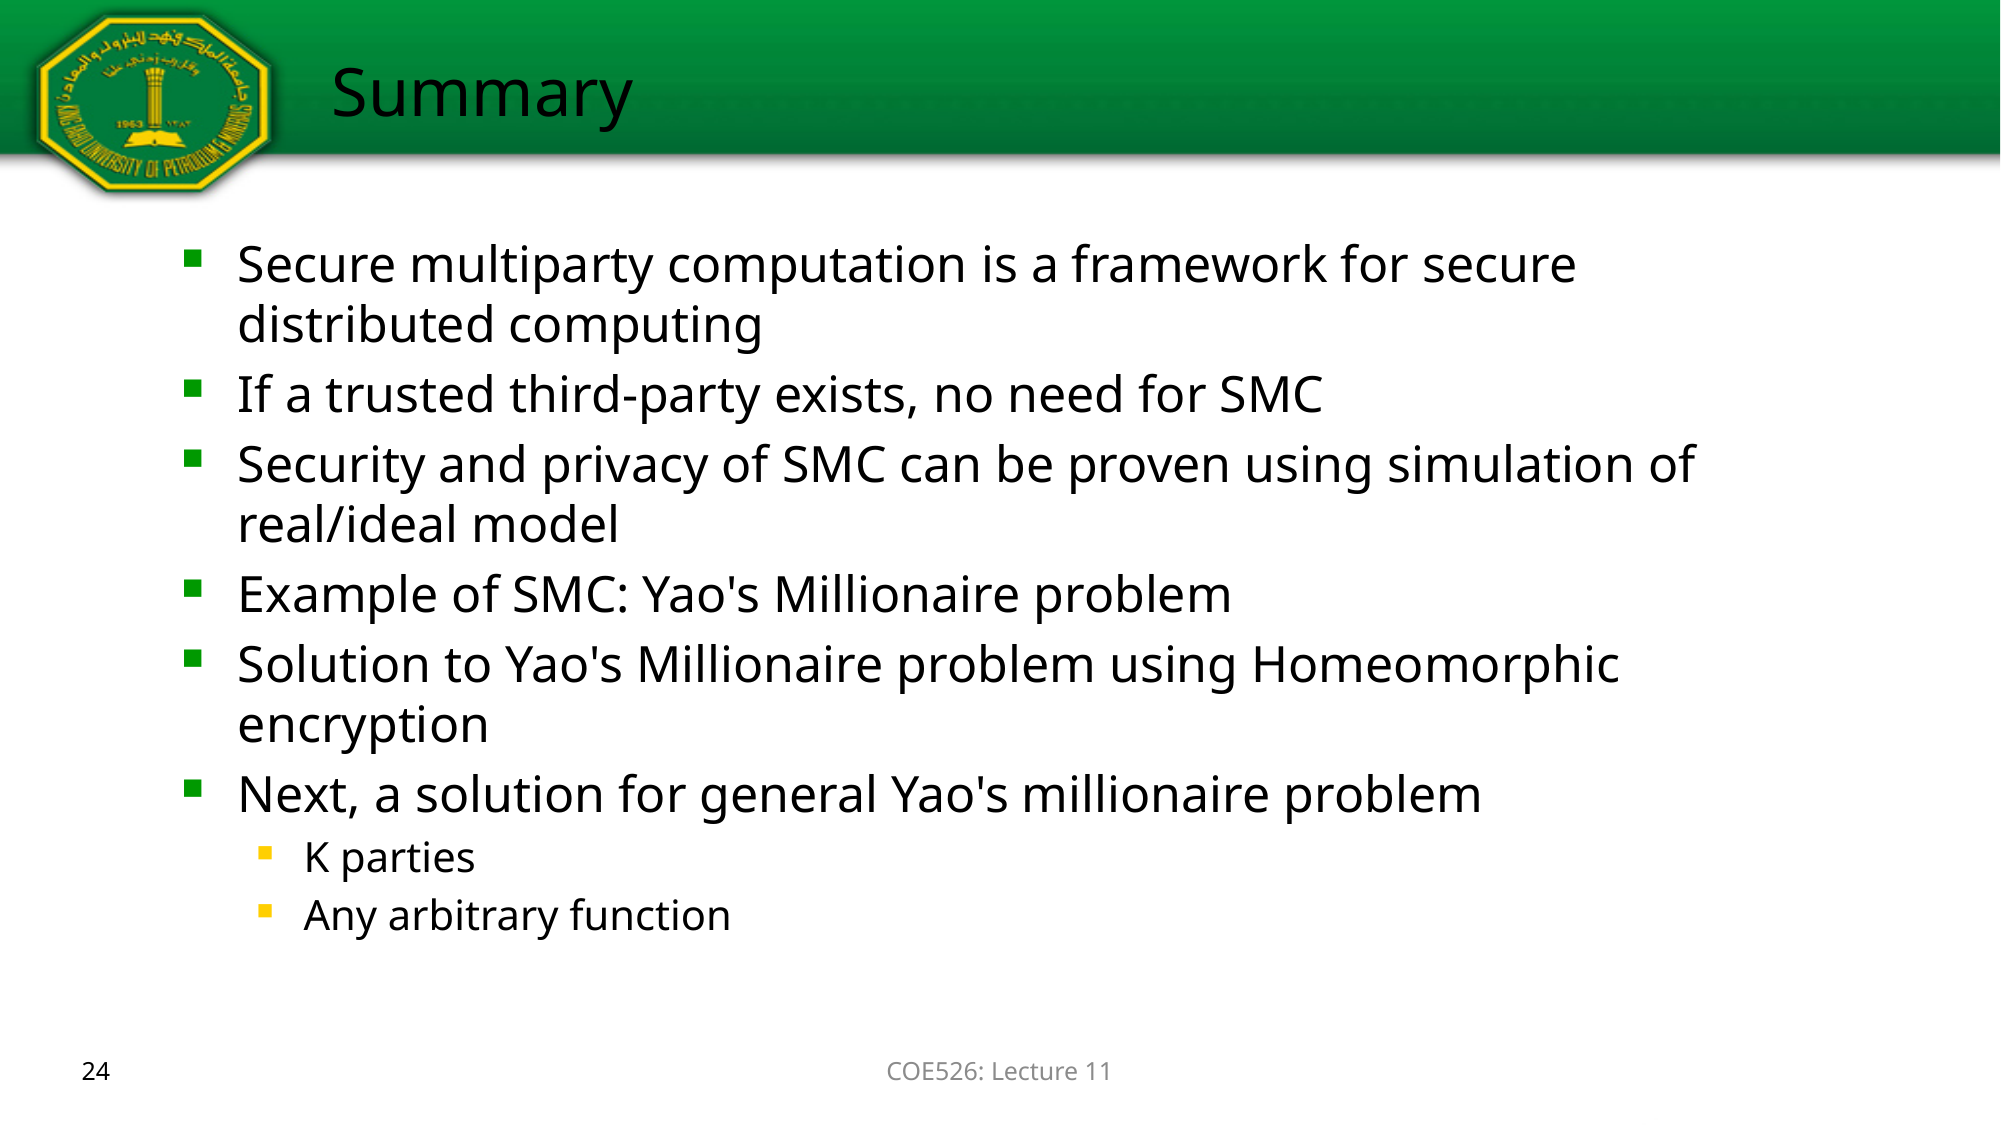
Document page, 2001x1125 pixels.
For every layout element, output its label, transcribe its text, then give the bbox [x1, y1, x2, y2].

slide_number 24 [66, 1042, 517, 1103]
picture [0, 0, 2001, 1125]
list Secure multiparty computation is a framework for secure distributed computing If a trusted third-party exists, no need for SMC Security and privacy of SMC can be proven using simulation of real/ideal model Example of SMC: Yao's Millionaire problem Solution to Yao's Millionaire problem using Homeomorphic encryption Next, a solution for general Yao's millionaire problem K parties Any arbitrary function [166, 224, 1842, 1007]
footer COE526: Lecture 11 [662, 1042, 1338, 1103]
title Summary [316, 35, 1915, 138]
